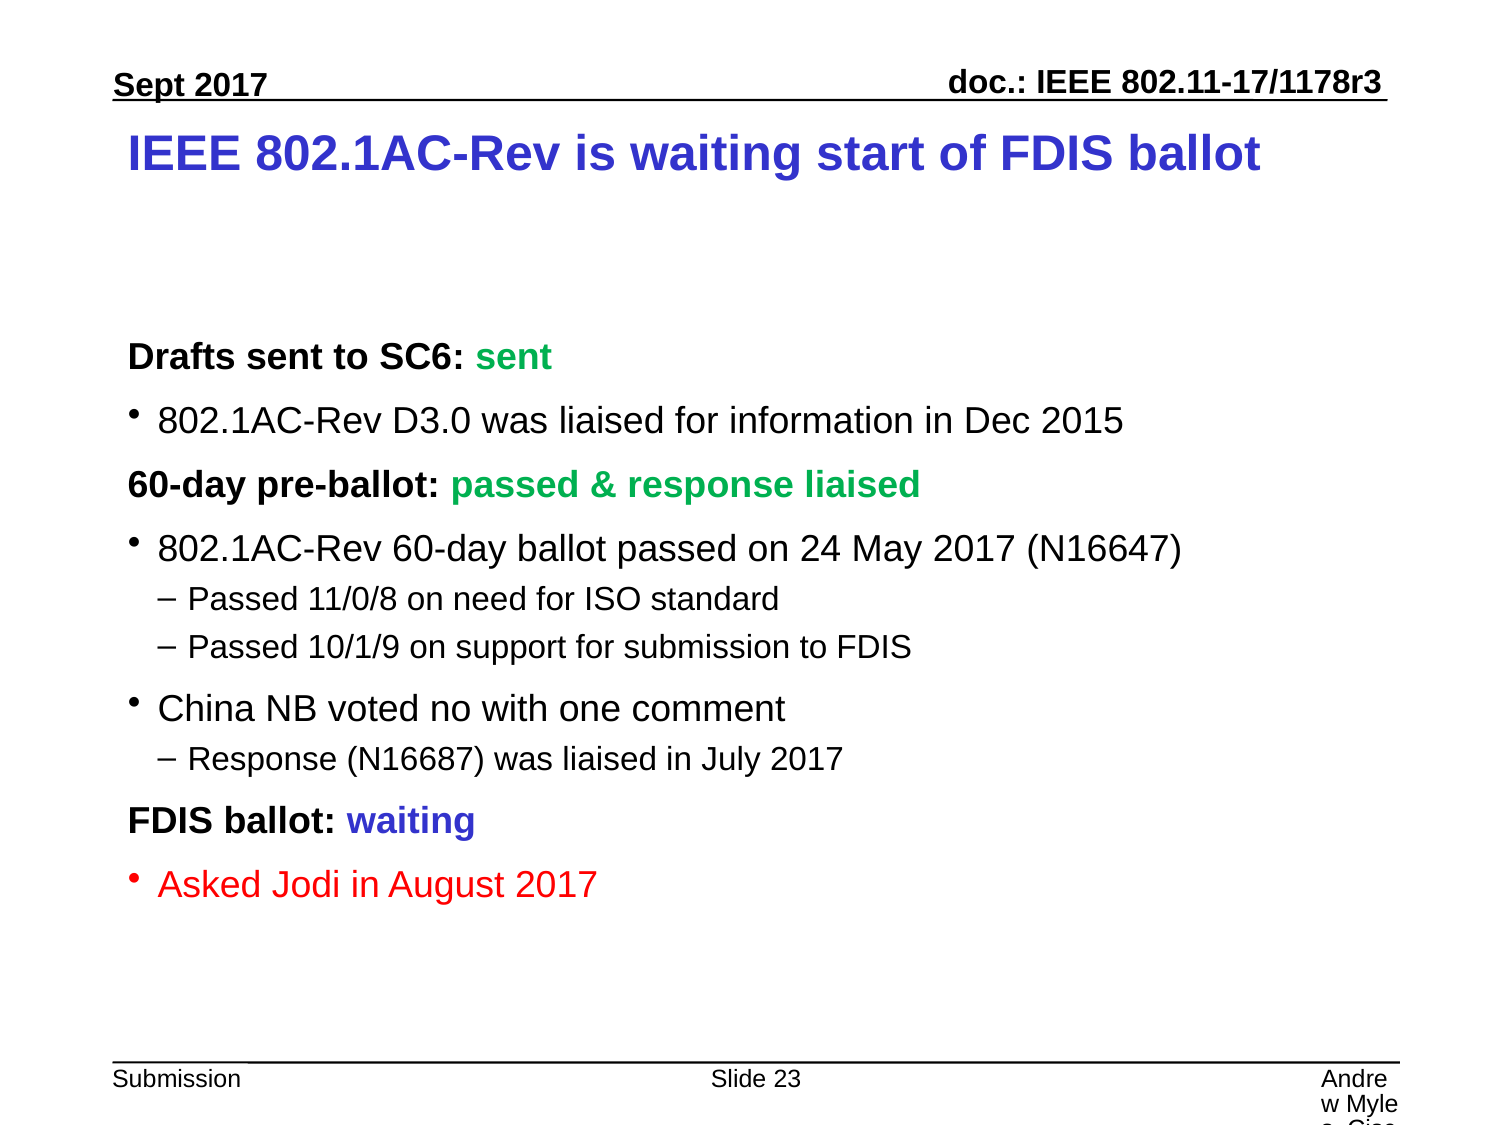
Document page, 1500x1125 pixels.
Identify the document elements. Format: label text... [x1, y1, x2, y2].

footer Andrew Myles, Cisco [1320, 1061, 1402, 1093]
list Drafts sent to SC6: sent 802.1AC-Rev D3.0 was liaised for information in Dec 2015 60-day pre-ballot: passed & response liaised 802.1AC-Rev 60-day ballot passed on 24 May 2017 (N16647) Passed 11/0/8 on need for ISO standard Passed 10/1/9 on support for submission to FDIS China NB voted no with one comment Response (N16687) was liaised in July 2017 FDIS ballot: waiting Asked Jodi in August 2017 [112, 324, 1388, 1000]
title IEEE 802.1AC-Rev is waiting start of FDIS ballot [112, 112, 1388, 288]
slide_number Slide 23 [709, 1061, 803, 1093]
